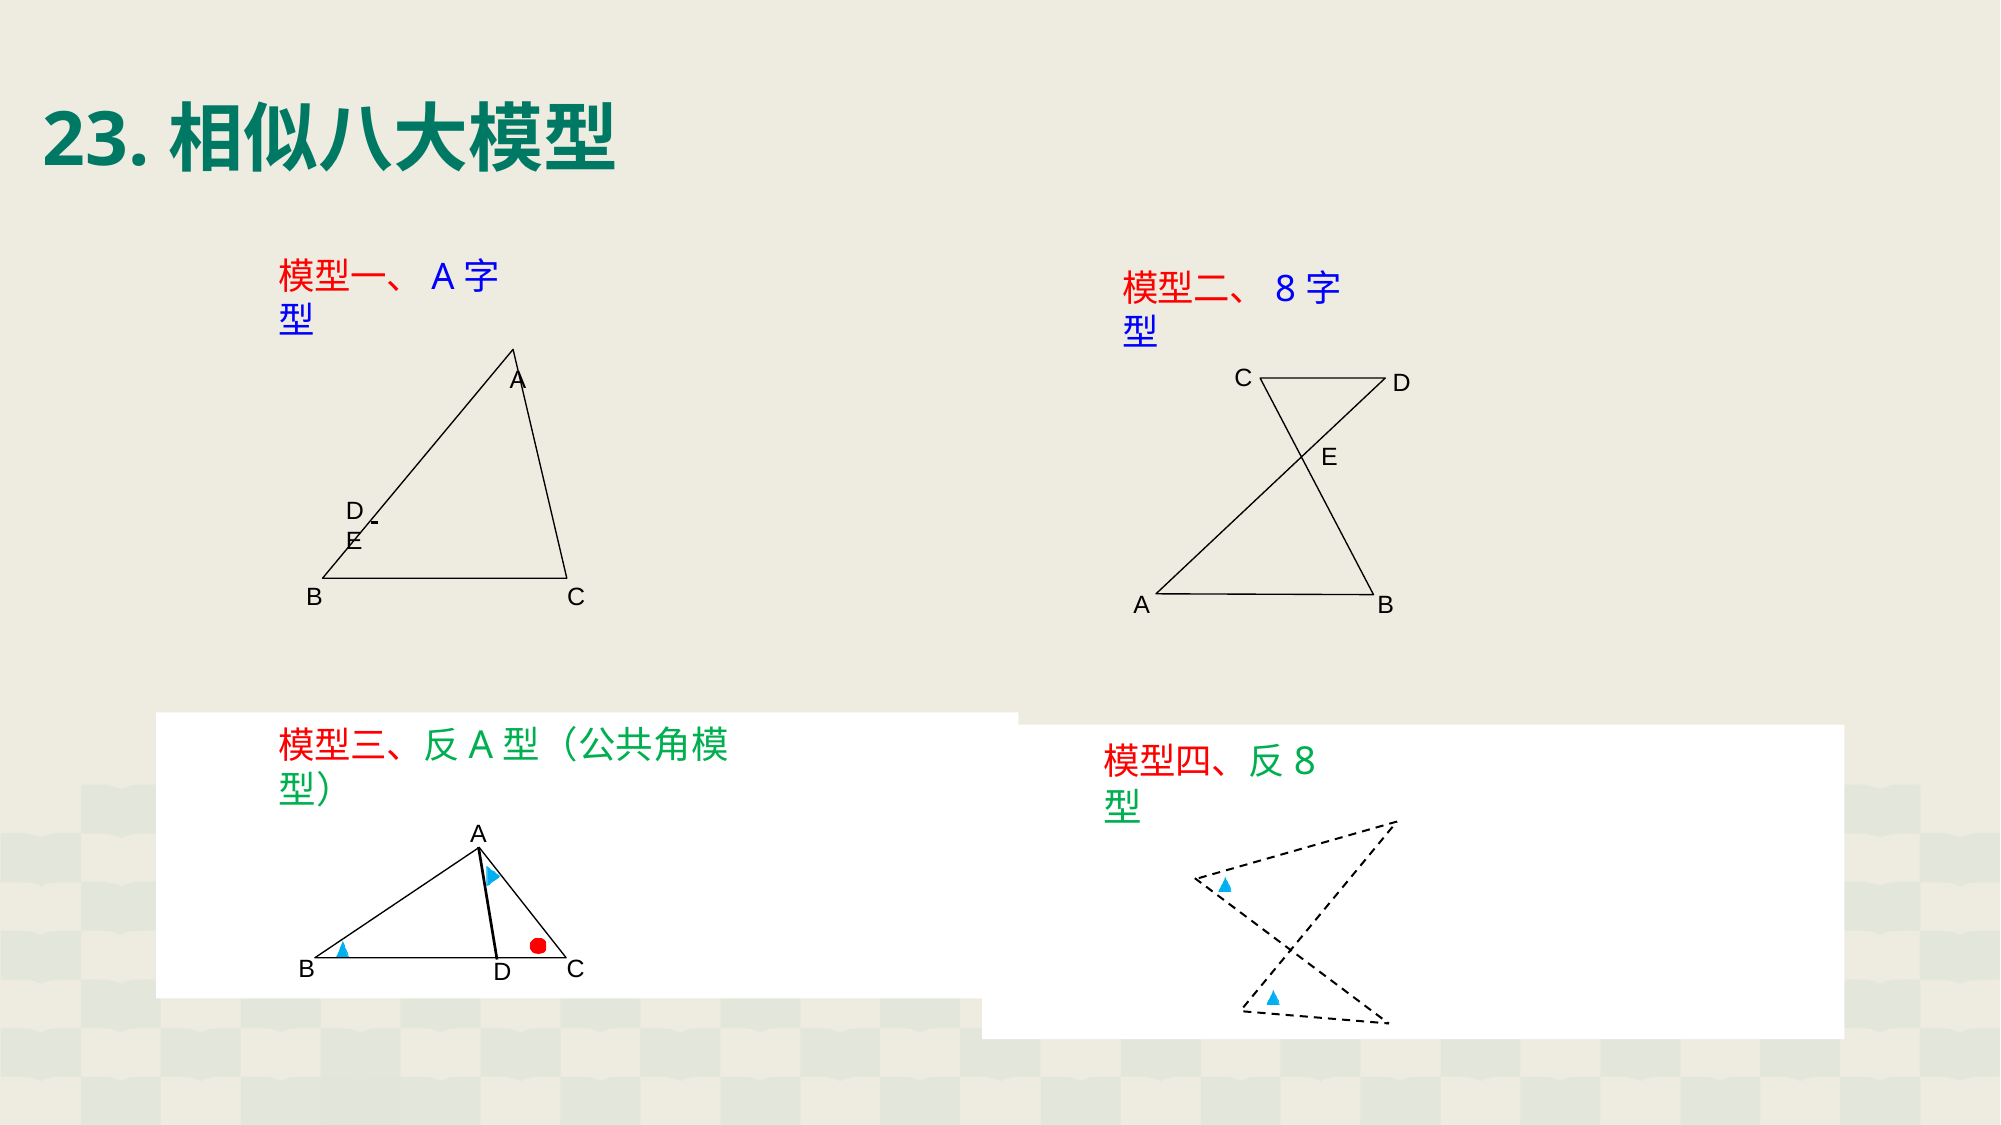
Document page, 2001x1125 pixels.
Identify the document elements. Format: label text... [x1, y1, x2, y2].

text_box [1216, 894, 1225, 901]
text_box B [1375, 585, 1397, 619]
text_box [1350, 869, 1358, 878]
text_box [1293, 847, 1303, 852]
text_box [1273, 936, 1282, 944]
text_box [1305, 924, 1313, 932]
text_box [982, 724, 1845, 1040]
text_box [1296, 953, 1304, 961]
text_box [322, 553, 567, 579]
text_box [1307, 962, 1316, 969]
text_box A [468, 814, 490, 848]
text_box [1198, 874, 1207, 880]
text_box 模型二、8字型 [1120, 263, 1359, 353]
text_box [1348, 832, 1357, 837]
text_box [1329, 979, 1338, 986]
text_box [1307, 843, 1316, 849]
text_box [1375, 824, 1384, 829]
text_box [1239, 863, 1248, 868]
text_box [1280, 851, 1289, 856]
text_box D E [343, 491, 581, 555]
text_box [1327, 1017, 1337, 1021]
text_box C [564, 949, 588, 983]
text_box [1242, 1000, 1250, 1009]
text_box [1314, 913, 1322, 921]
text_box [1239, 911, 1248, 918]
text_box [1323, 902, 1331, 910]
text_box A [1131, 585, 1153, 619]
text_box [1218, 877, 1232, 892]
text_box [1368, 847, 1376, 856]
text_box [1251, 989, 1259, 998]
text_box [477, 848, 498, 953]
text_box [529, 938, 547, 954]
text_box [1320, 840, 1330, 845]
text_box [1386, 826, 1394, 834]
text_box [1341, 1018, 1351, 1022]
text_box [1334, 836, 1343, 841]
text_box [481, 849, 564, 958]
text_box 模型一、A字型 A [276, 251, 528, 394]
text_box [1269, 967, 1277, 976]
text_box [1332, 891, 1340, 900]
text_box [1194, 877, 1202, 884]
text_box C [1232, 358, 1255, 391]
text_box [1205, 885, 1214, 893]
text_box [1377, 837, 1385, 845]
text_box [1252, 859, 1262, 864]
text_box [1260, 978, 1268, 987]
text_box [1341, 987, 1349, 995]
text_box 模型四、反8型 [1101, 733, 1346, 829]
text_box [1359, 858, 1367, 867]
text_box D [1390, 363, 1414, 397]
text_box D [491, 953, 514, 986]
text_box [318, 848, 494, 958]
text_box [395, 394, 547, 491]
text_box [1250, 919, 1259, 927]
text_box [1363, 1004, 1372, 1012]
text_box [1361, 828, 1371, 833]
text_box B [296, 949, 318, 983]
text_box [156, 712, 1019, 999]
text_box B [304, 578, 326, 611]
text_box [1296, 935, 1304, 943]
text_box [1352, 996, 1361, 1003]
text_box [1266, 855, 1275, 860]
text_box [1262, 928, 1270, 935]
text_box 模型三、反A型（公共角模型） [276, 717, 786, 811]
picture [0, 784, 2000, 1125]
text_box [1287, 946, 1295, 954]
title 23.相似八大模型 [40, 88, 650, 279]
text_box C [565, 578, 588, 611]
text_box [1156, 378, 1386, 595]
text_box [1318, 970, 1327, 978]
text_box [1225, 867, 1235, 872]
text_box [1266, 990, 1280, 1005]
text_box [1278, 956, 1286, 965]
text_box E [1318, 438, 1341, 471]
text_box [1388, 820, 1398, 825]
text_box [1375, 1013, 1383, 1020]
text_box [1228, 902, 1236, 910]
text_box [1212, 871, 1221, 876]
text_box [1341, 880, 1349, 889]
